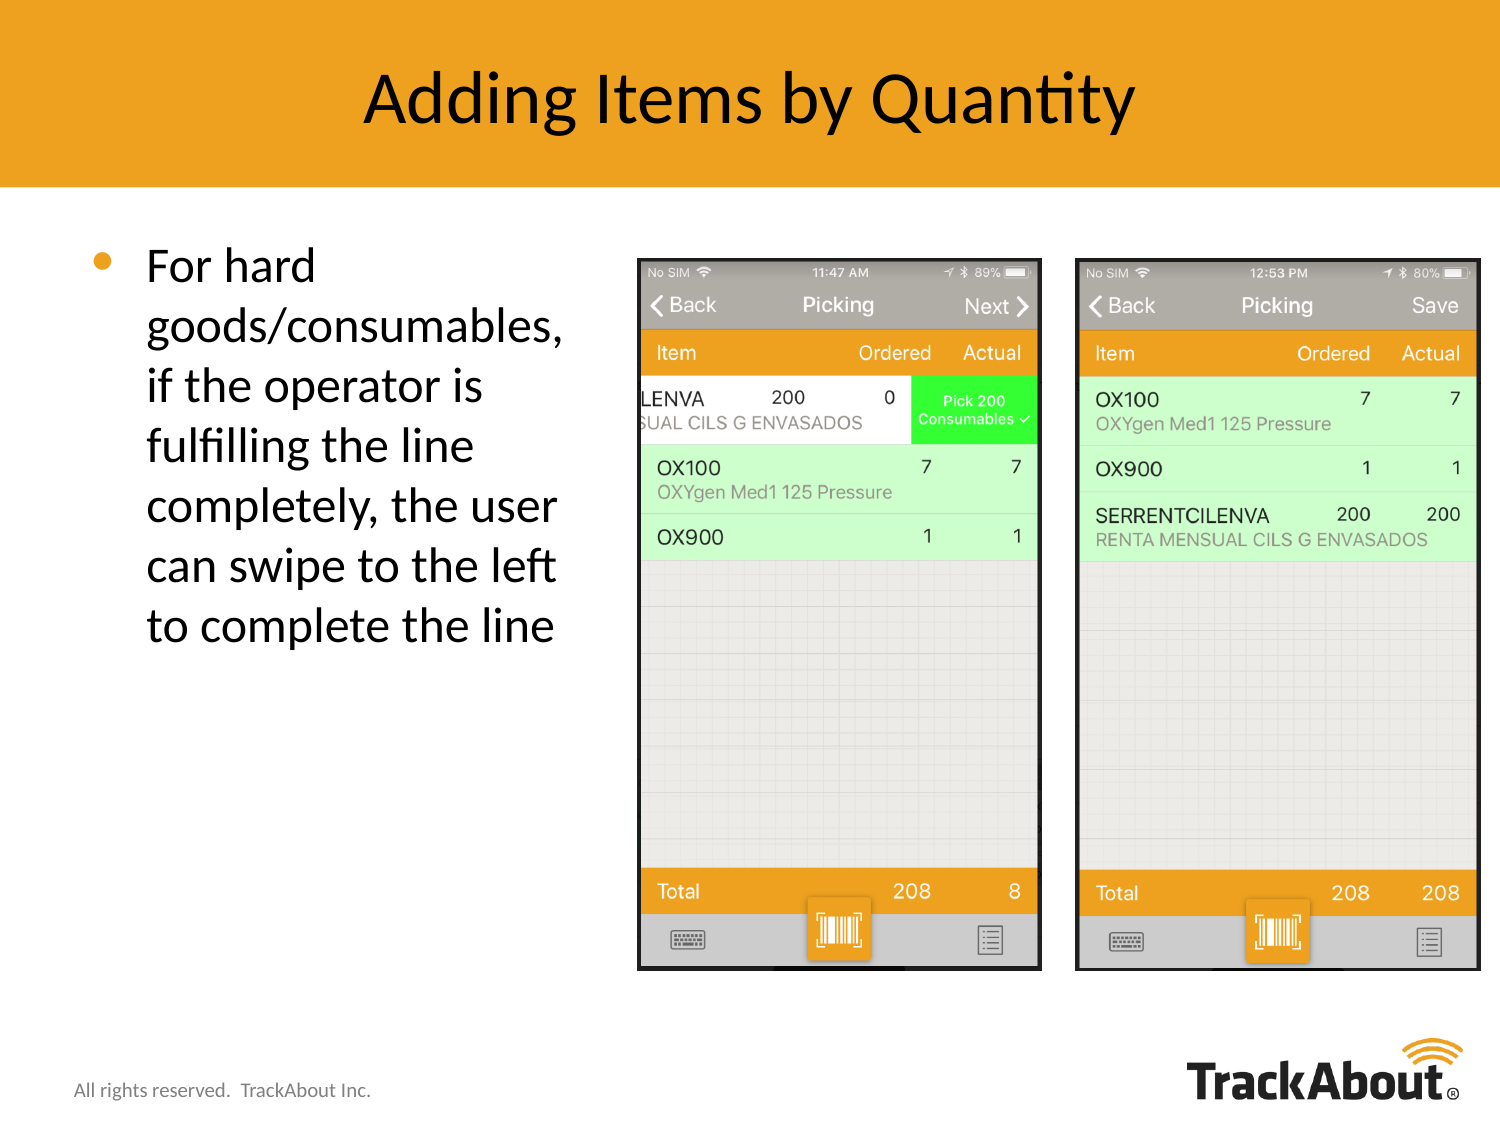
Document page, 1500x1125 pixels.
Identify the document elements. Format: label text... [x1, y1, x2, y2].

picture [1187, 1038, 1463, 1100]
title Adding Items by Quantity [75, 18, 1425, 169]
picture [1074, 258, 1481, 972]
picture [637, 258, 1042, 972]
list For hard goods/consumables, if the operator is fulfilling the line completely, the user can swipe to the left to complete the line [75, 224, 600, 1005]
